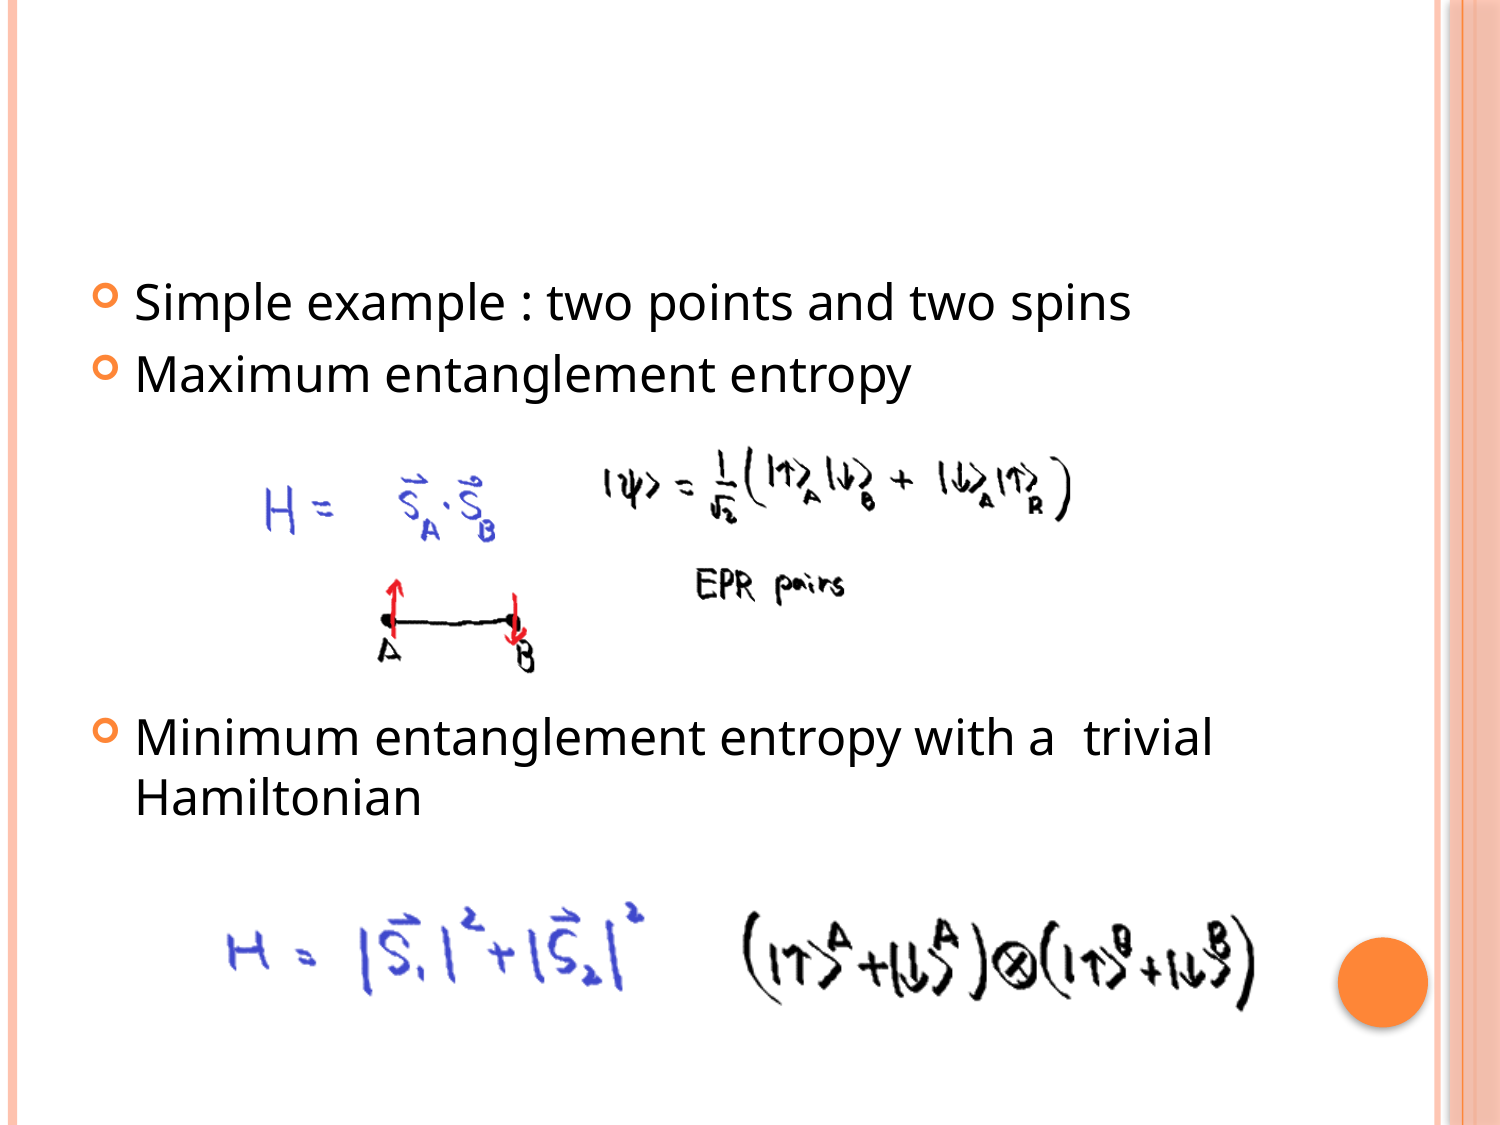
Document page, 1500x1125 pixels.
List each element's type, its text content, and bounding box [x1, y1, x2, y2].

list Simple example : two points and two spins Maximum entanglement entropy Minimum entanglement entropy with a trivial Hamiltonian [75, 262, 1300, 1062]
picture [233, 433, 1102, 687]
picture [198, 878, 1284, 1036]
